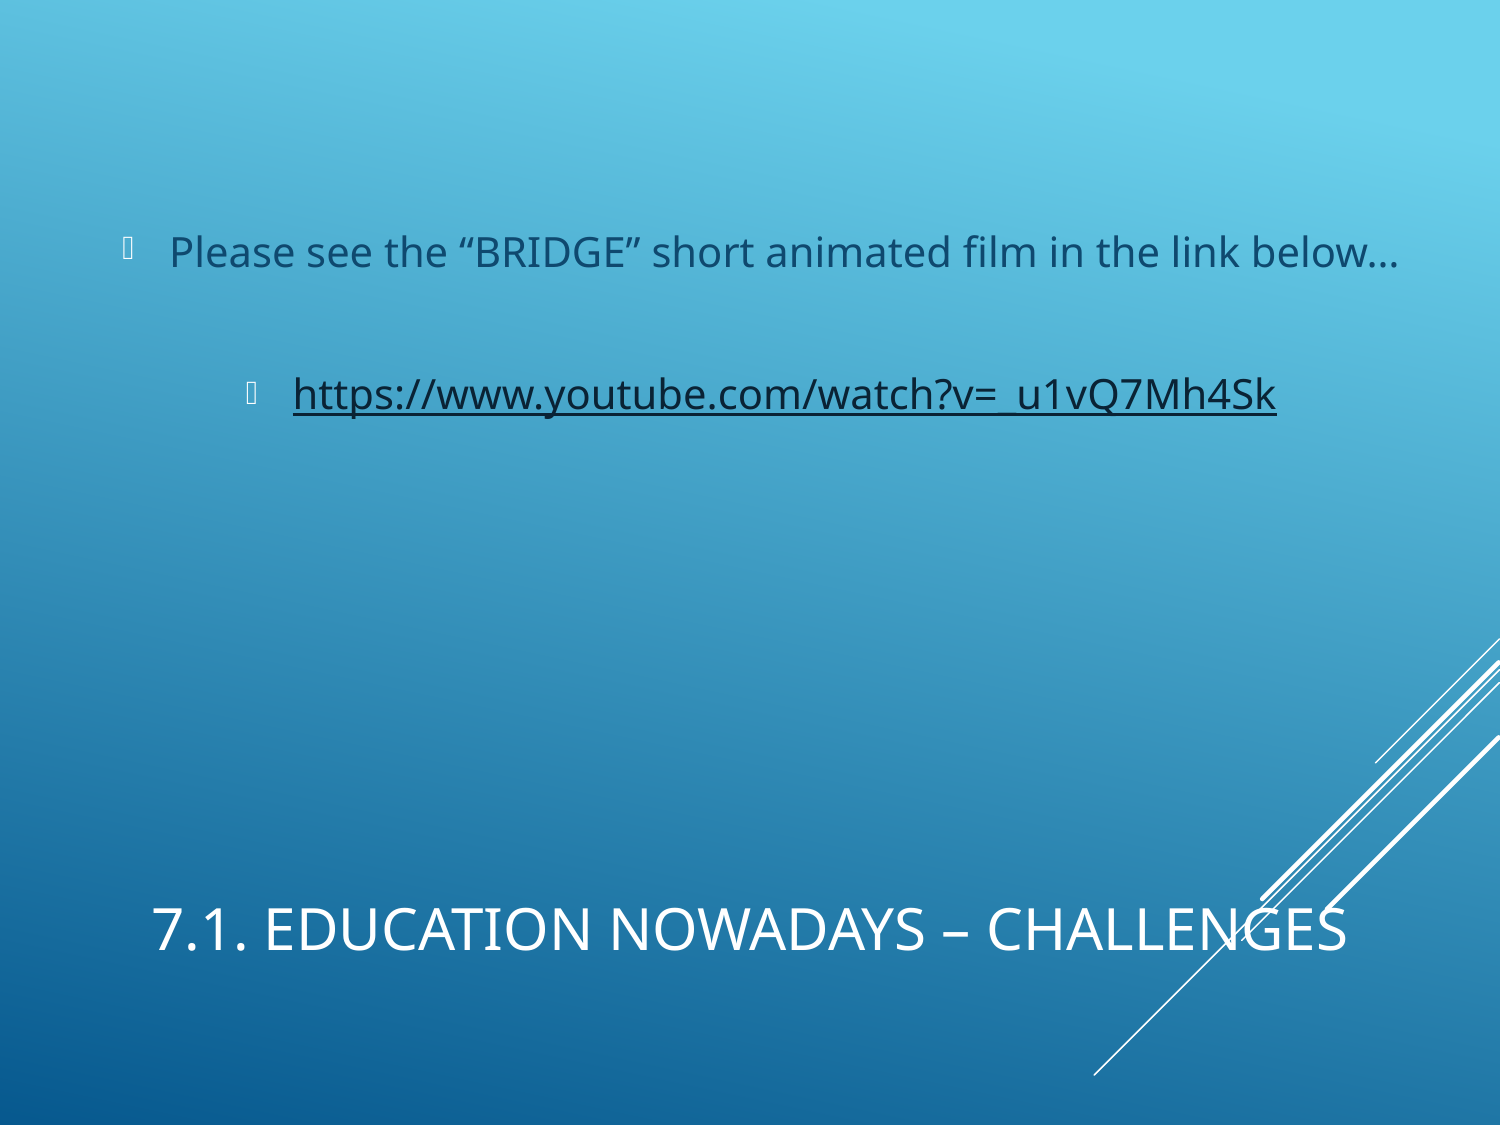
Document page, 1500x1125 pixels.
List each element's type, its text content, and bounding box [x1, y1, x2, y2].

title 7.1. Education nowadays – Challenges [41, 855, 1459, 1000]
list Please see the “BRIDGE” short animated film in the link below… https://www.youtube.com/watch?v=_u1vQ7Mh4Sk [87, 87, 1436, 706]
